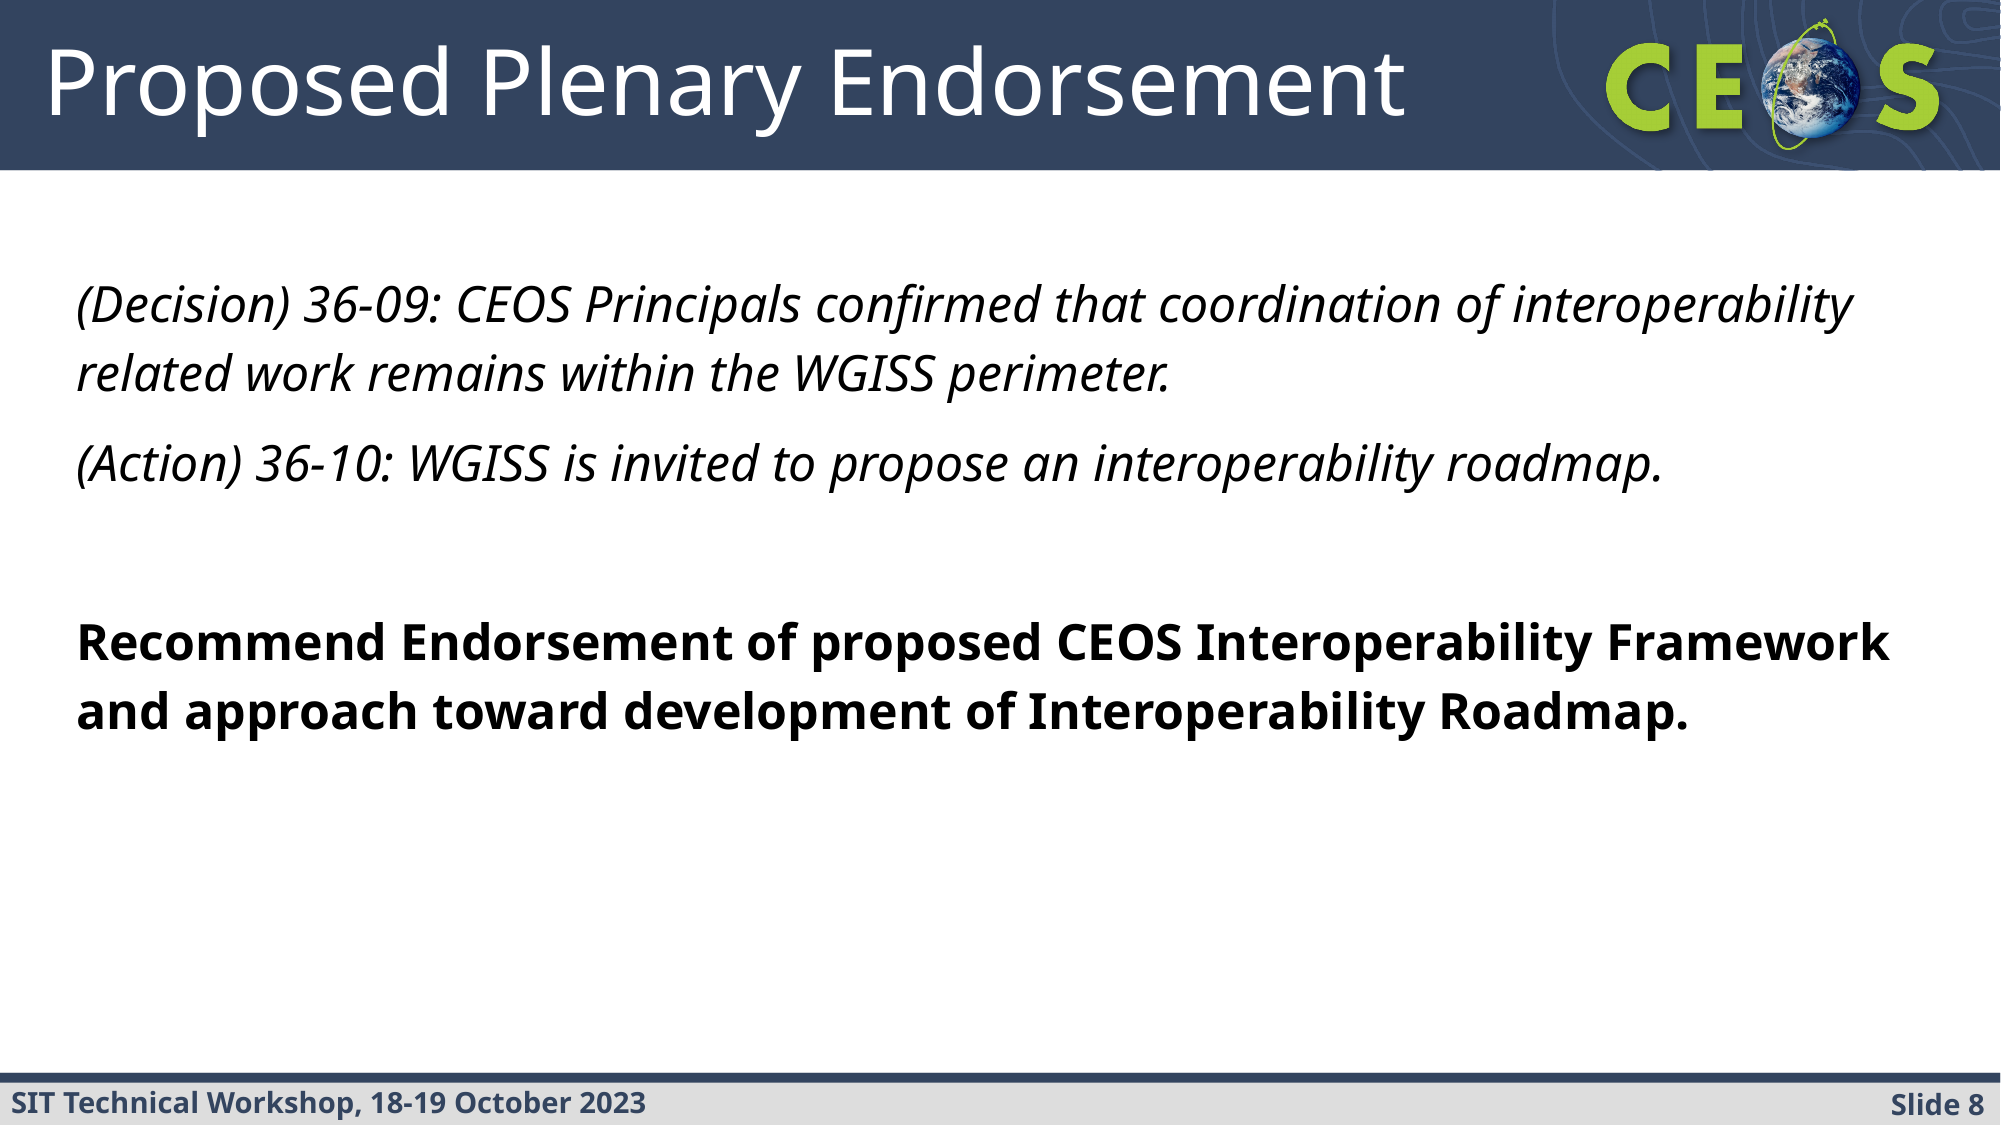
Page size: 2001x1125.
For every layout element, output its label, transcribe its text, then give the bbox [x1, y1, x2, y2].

list (Decision) 36-09: CEOS Principals confirmed that coordination of interoperability related work remains within the WGISS perimeter. (Action) 36-10: WGISS is invited to propose an interoperability roadmap. Recommend Endorsement of proposed CEOS Interoperability Framework and approach toward development of Interoperability Roadmap. [53, 255, 1939, 1021]
picture [1606, 18, 1939, 150]
title Proposed Plenary Endorsement [28, 28, 1569, 157]
